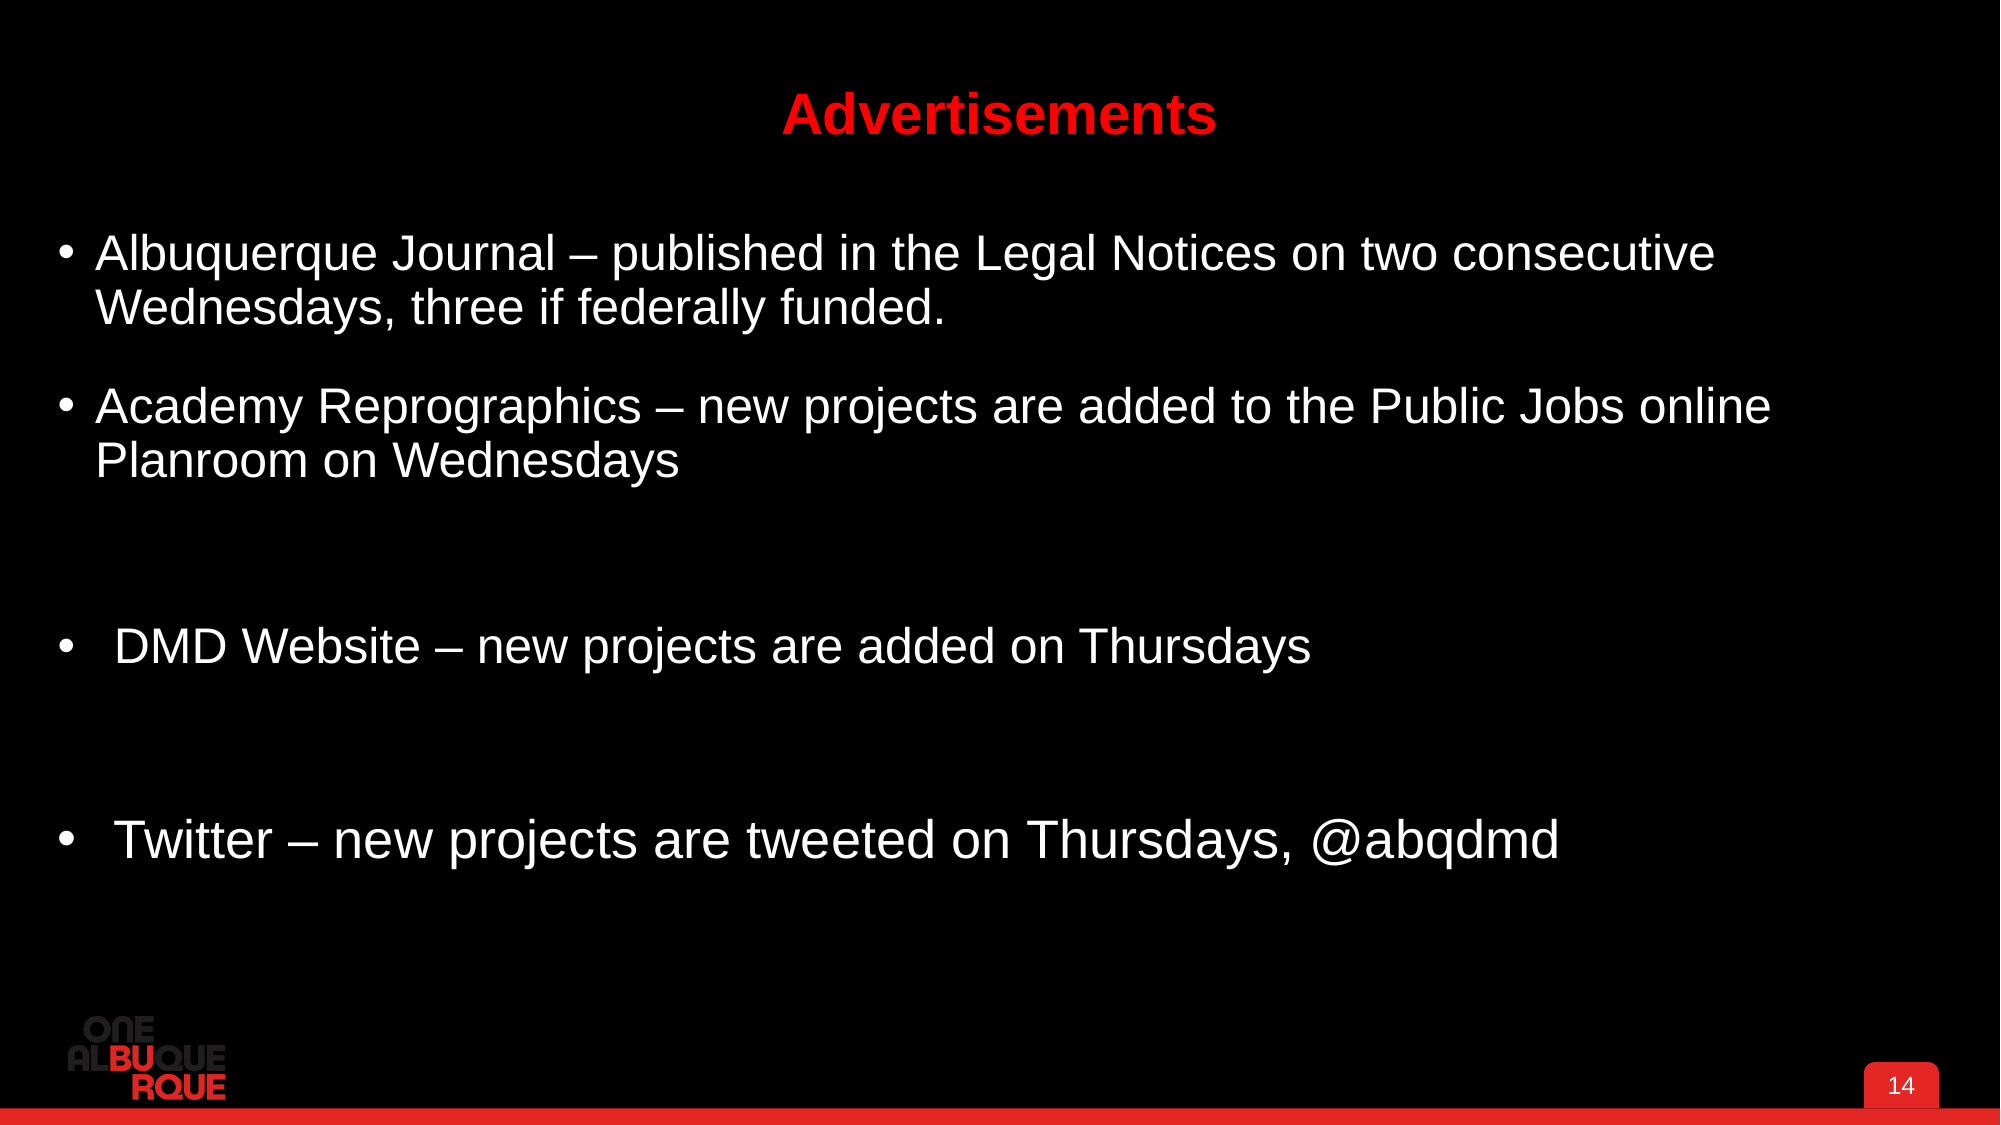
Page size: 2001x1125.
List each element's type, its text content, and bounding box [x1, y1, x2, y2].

list Albuquerque Journal – published in the Legal Notices on two consecutive Wednesdays, three if federally funded. Academy Reprographics – new projects are added to the Public Jobs online Planroom on Wednesdays https://www.academyplans.com/jobs/public DMD Website – new projects are added on Thursdays https://www.cabq.gov/municipaldevelopment/architects-engineers-contractors/cip-solicitations Twitter – new projects are tweeted on Thursdays, @abqdmd https://twitter.com/abqdmd [57, 226, 1942, 982]
title Advertisements [57, 59, 1942, 172]
picture [68, 1016, 225, 1100]
